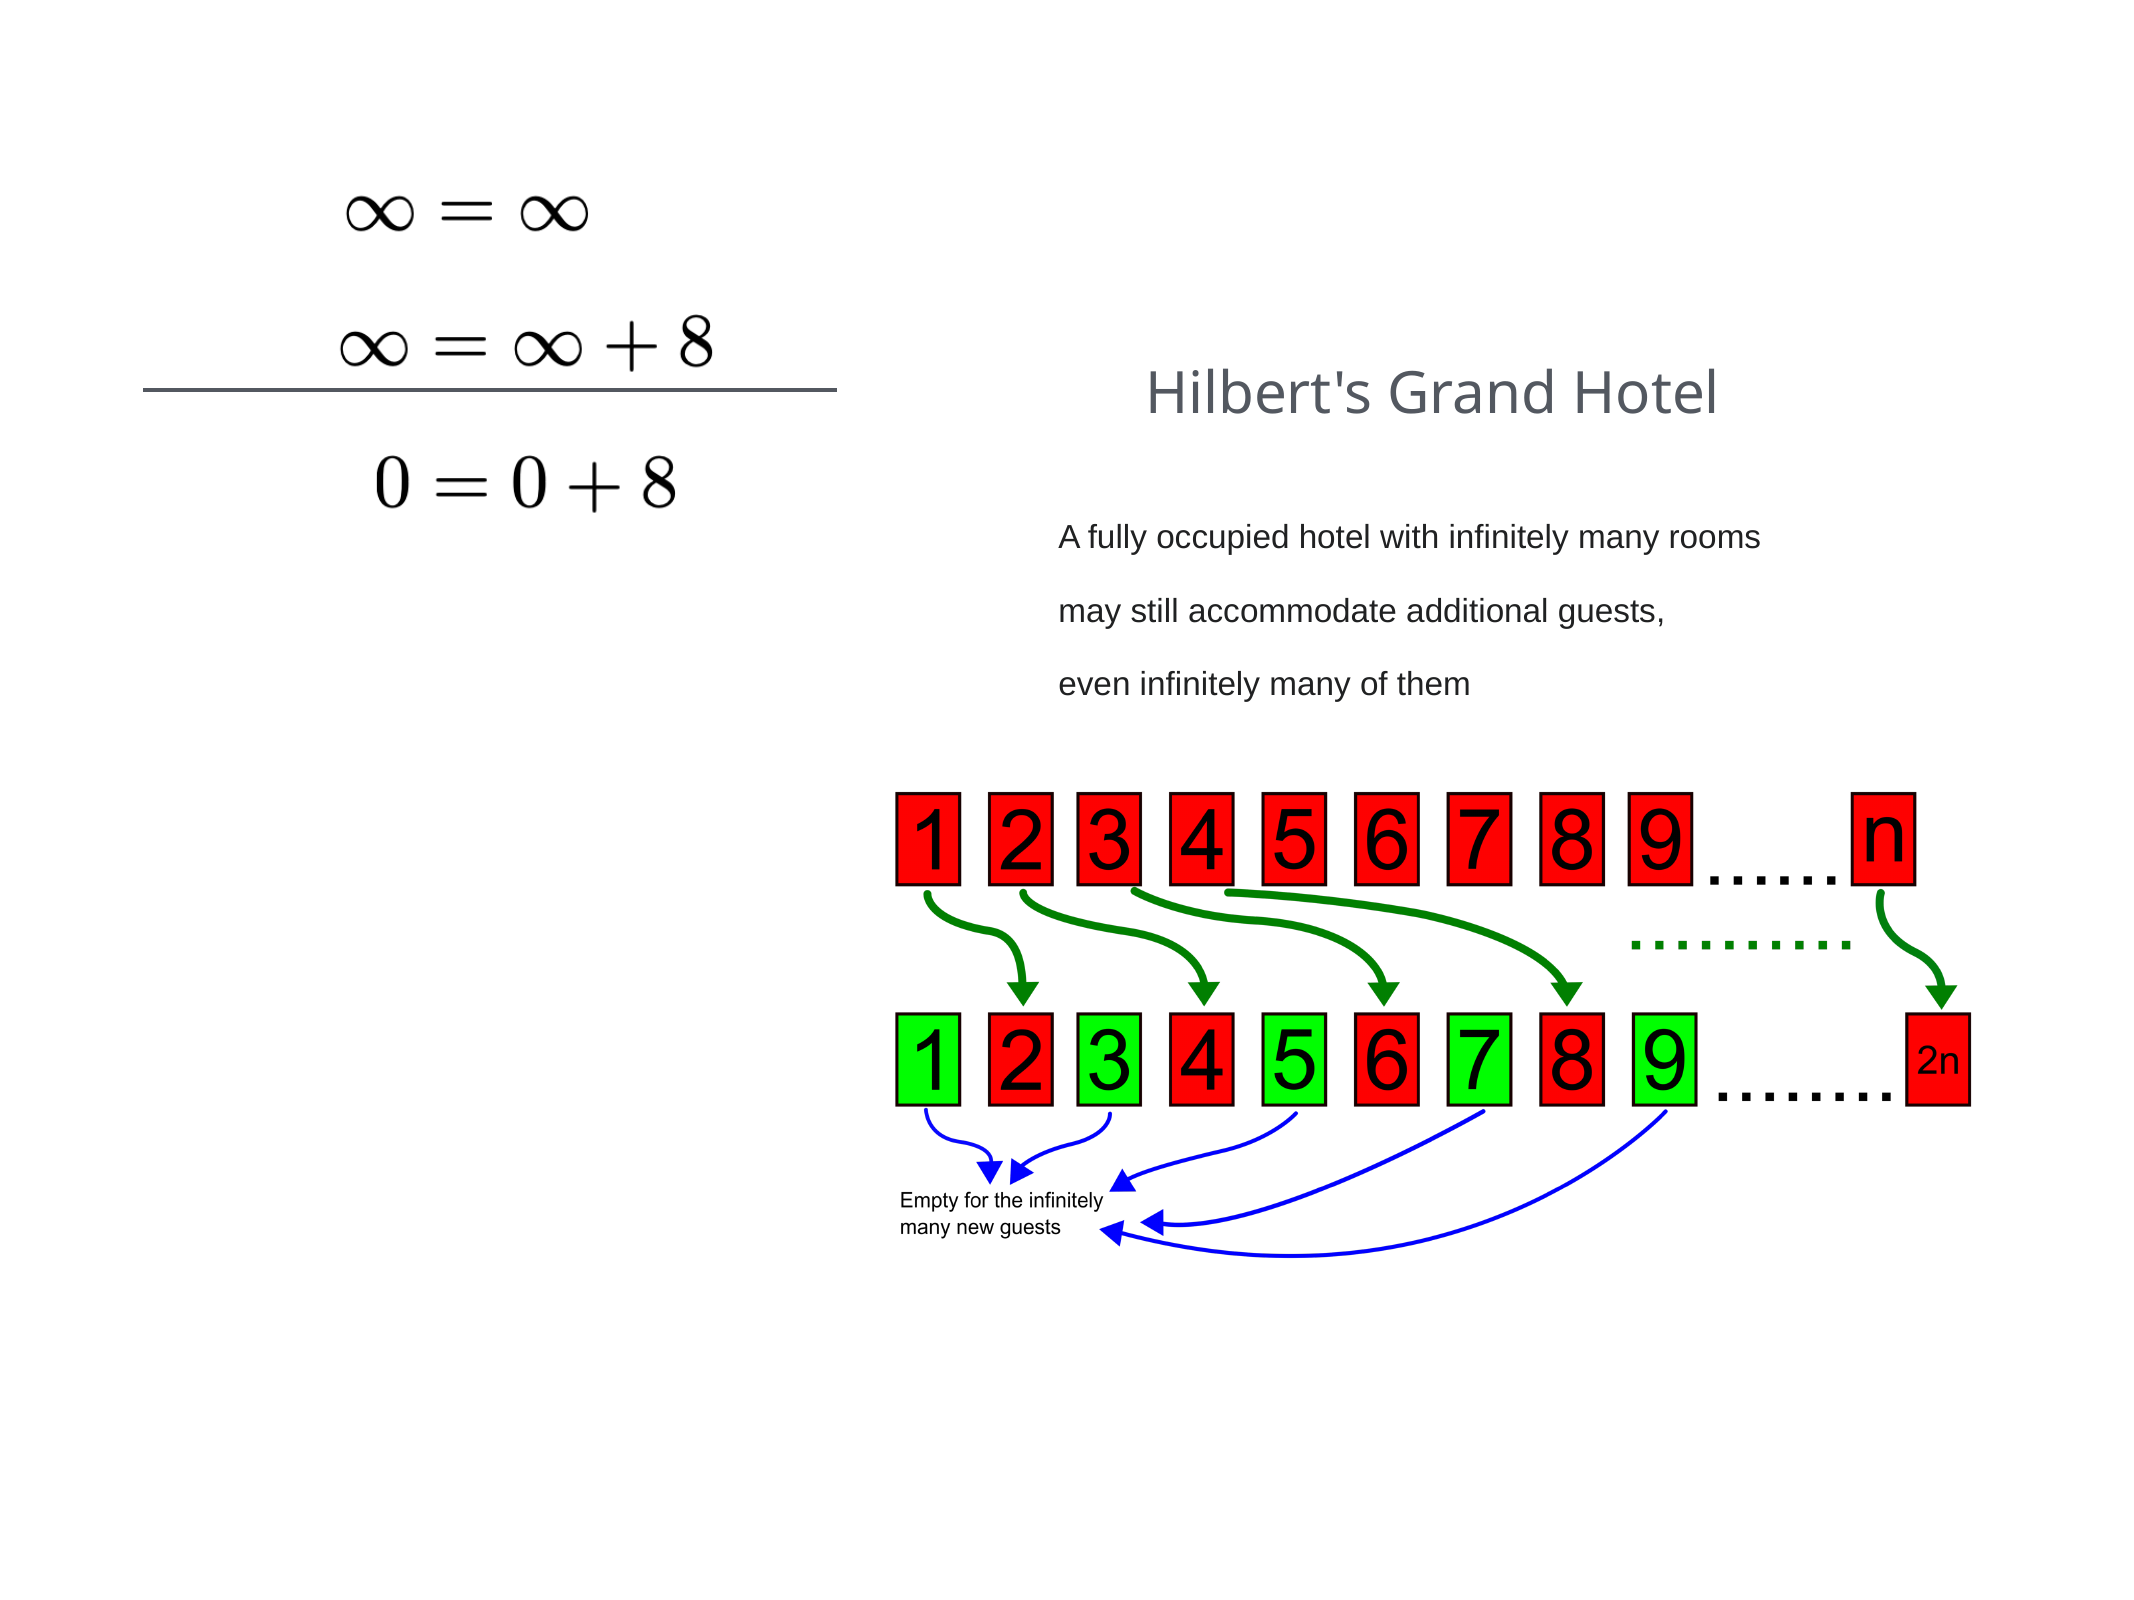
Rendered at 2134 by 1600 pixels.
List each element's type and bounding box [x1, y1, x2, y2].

picture [356, 426, 697, 547]
text_box [858, 343, 2008, 1295]
picture [318, 285, 734, 406]
picture [325, 167, 612, 264]
